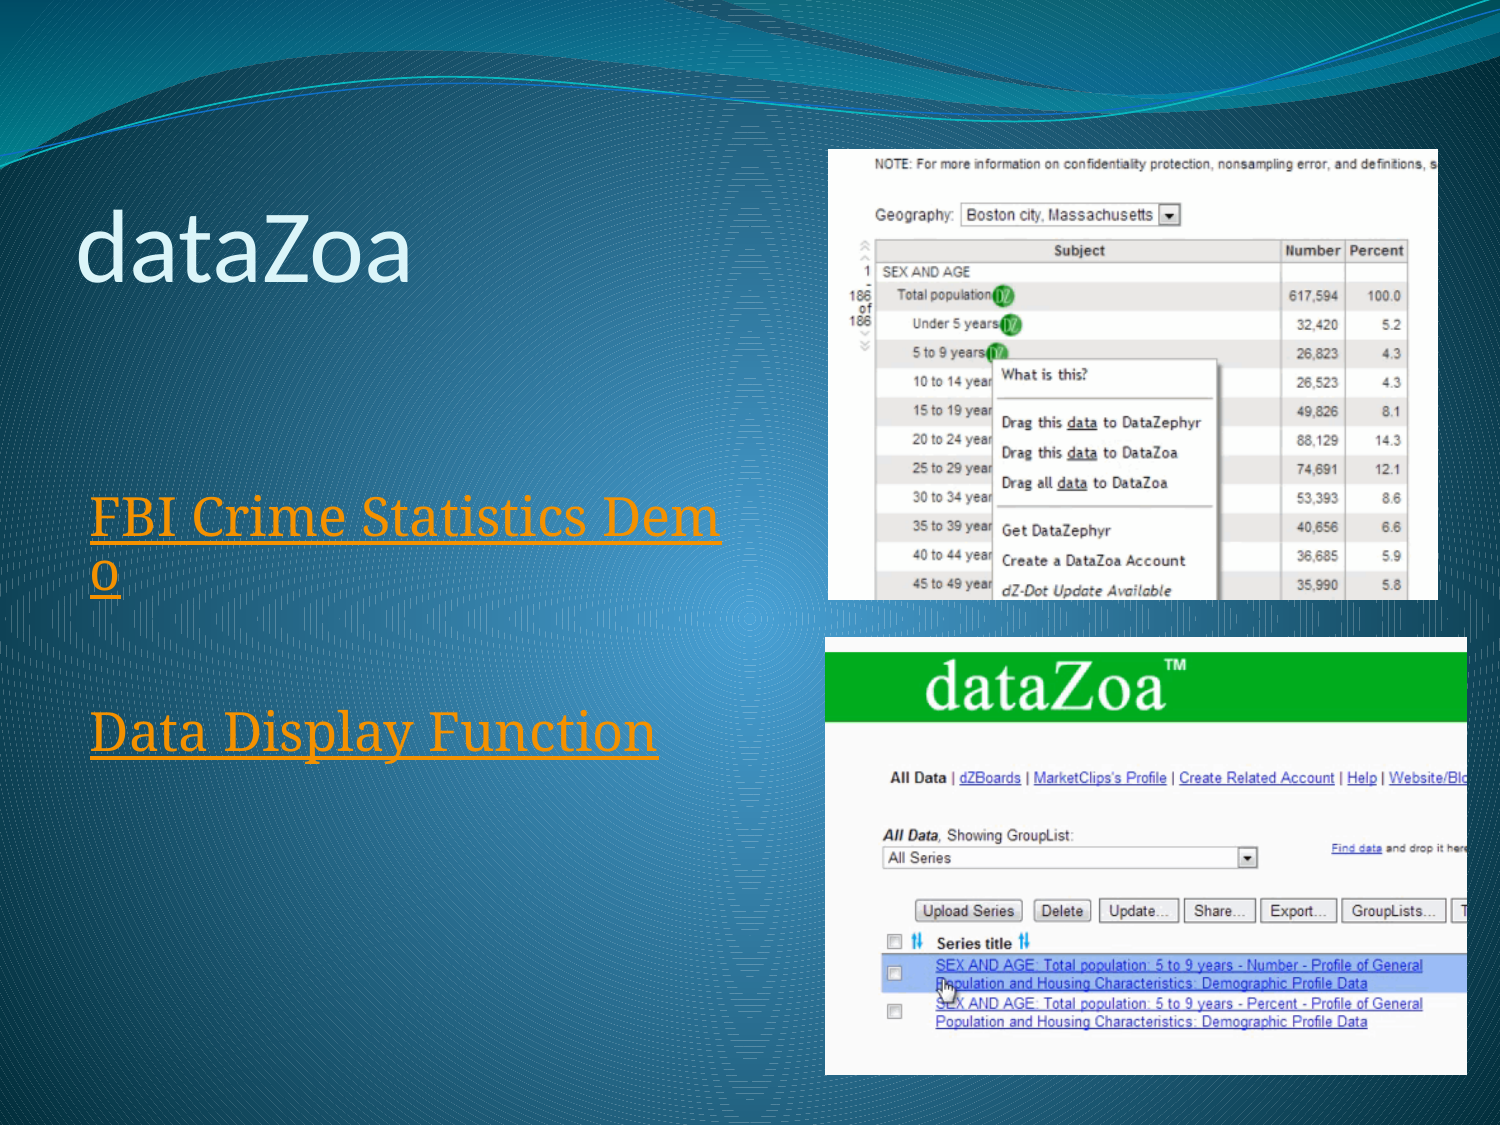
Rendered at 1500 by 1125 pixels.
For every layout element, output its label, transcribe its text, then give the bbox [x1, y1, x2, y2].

list FBI Crime Statistics Demo Data Display Function [75, 474, 738, 985]
title dataZoa [75, 115, 1425, 303]
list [827, 149, 1438, 601]
picture [824, 637, 1467, 1076]
